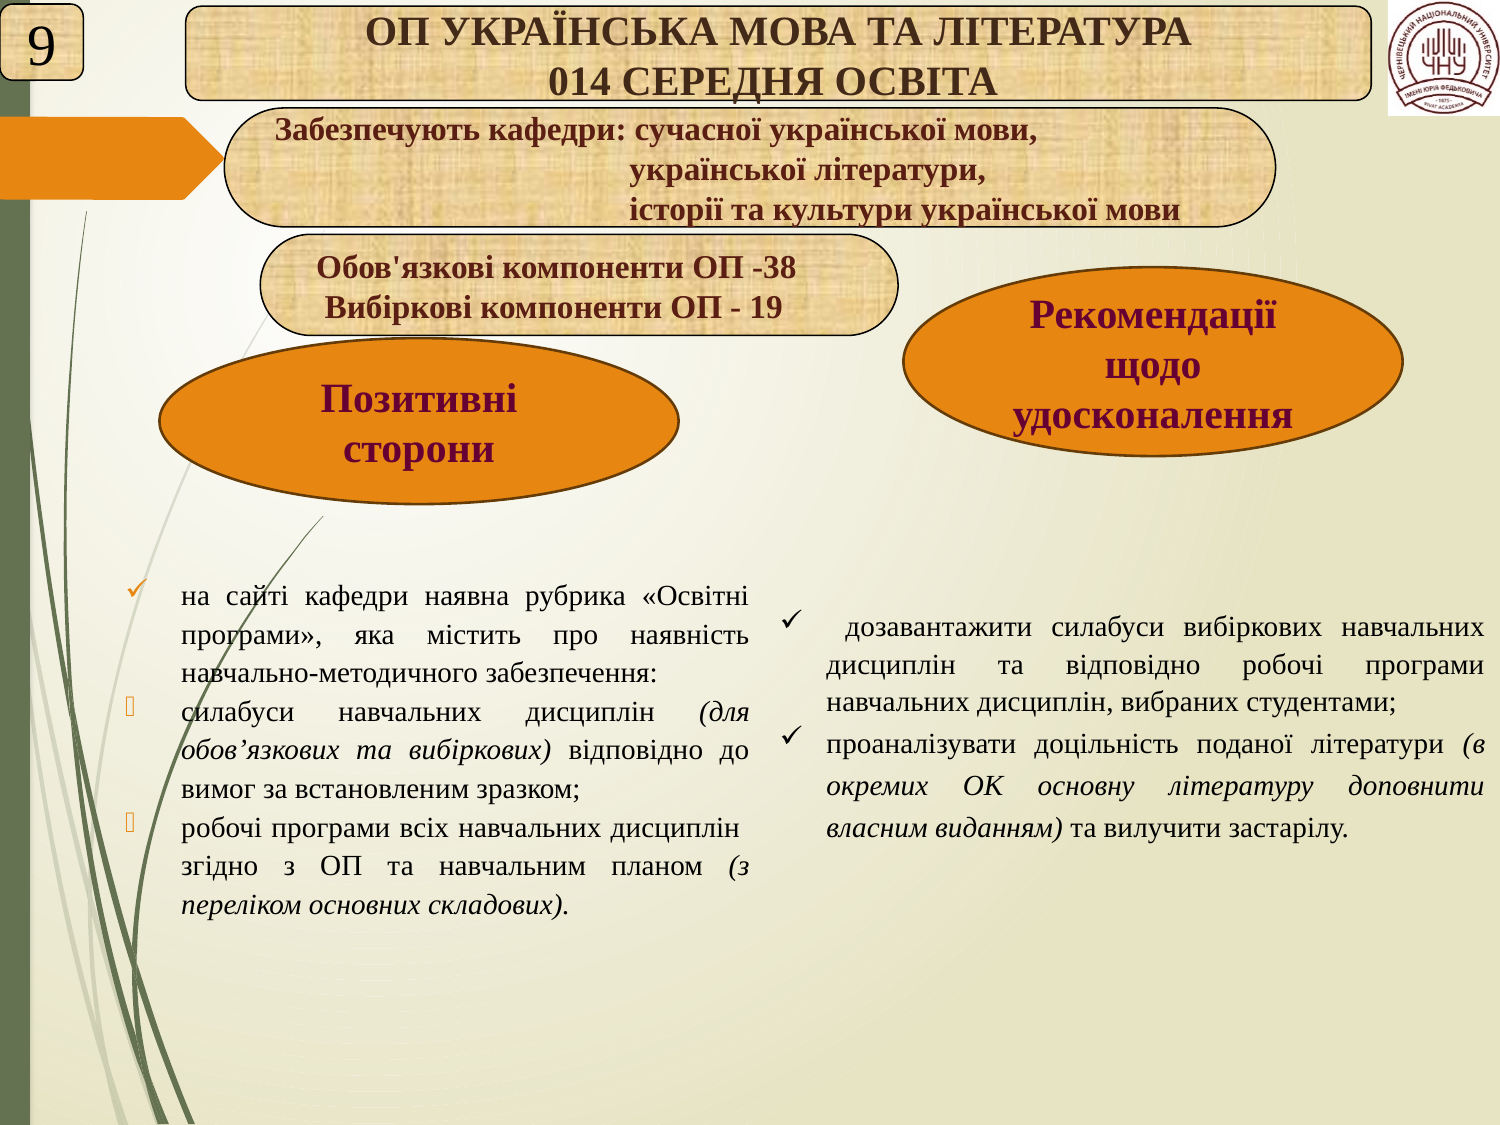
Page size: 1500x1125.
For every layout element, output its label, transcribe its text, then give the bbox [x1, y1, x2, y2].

text_box 9 [0, 4, 84, 81]
picture [1387, 0, 1500, 116]
text_box ОП УКРАЇНСЬКА МОВА ТА ЛІТЕРАТУРА 014 СЕРЕДНЯ ОСВІТА [185, 6, 1372, 101]
text_box Забезпечують кафедри: сучасної української мови, української літератури, історії та культури української мови [224, 107, 1276, 227]
list на сайті кафедри наявна рубрика «Освітні програми», яка містить про наявність навчально-методичного забезпечення: силабуси навчальних дисциплін (для обов’язкових та вибіркових) відповідно до вимог за встановленим зразком; робочі програми всіх навчальних дисциплін згідно з ОП та навчальним планом (з переліком основних складових). [110, 527, 765, 1119]
text_box дозавантажити силабуси вибіркових навчальних дисциплін та відповідно робочі програми навчальних дисциплін, вибраних студентами; проаналізувати доцільність поданої літератури (в окремих ОК основну літературу доповнити власним виданням) та вилучити застарілу. [764, 597, 1500, 894]
text_box Рекомендації щодо удосконалення [902, 265, 1404, 458]
text_box Обов'язкові компоненти ОП -38 Вибіркові компоненти ОП - 19 [260, 234, 899, 336]
text_box Позитивні сторони [158, 336, 680, 506]
